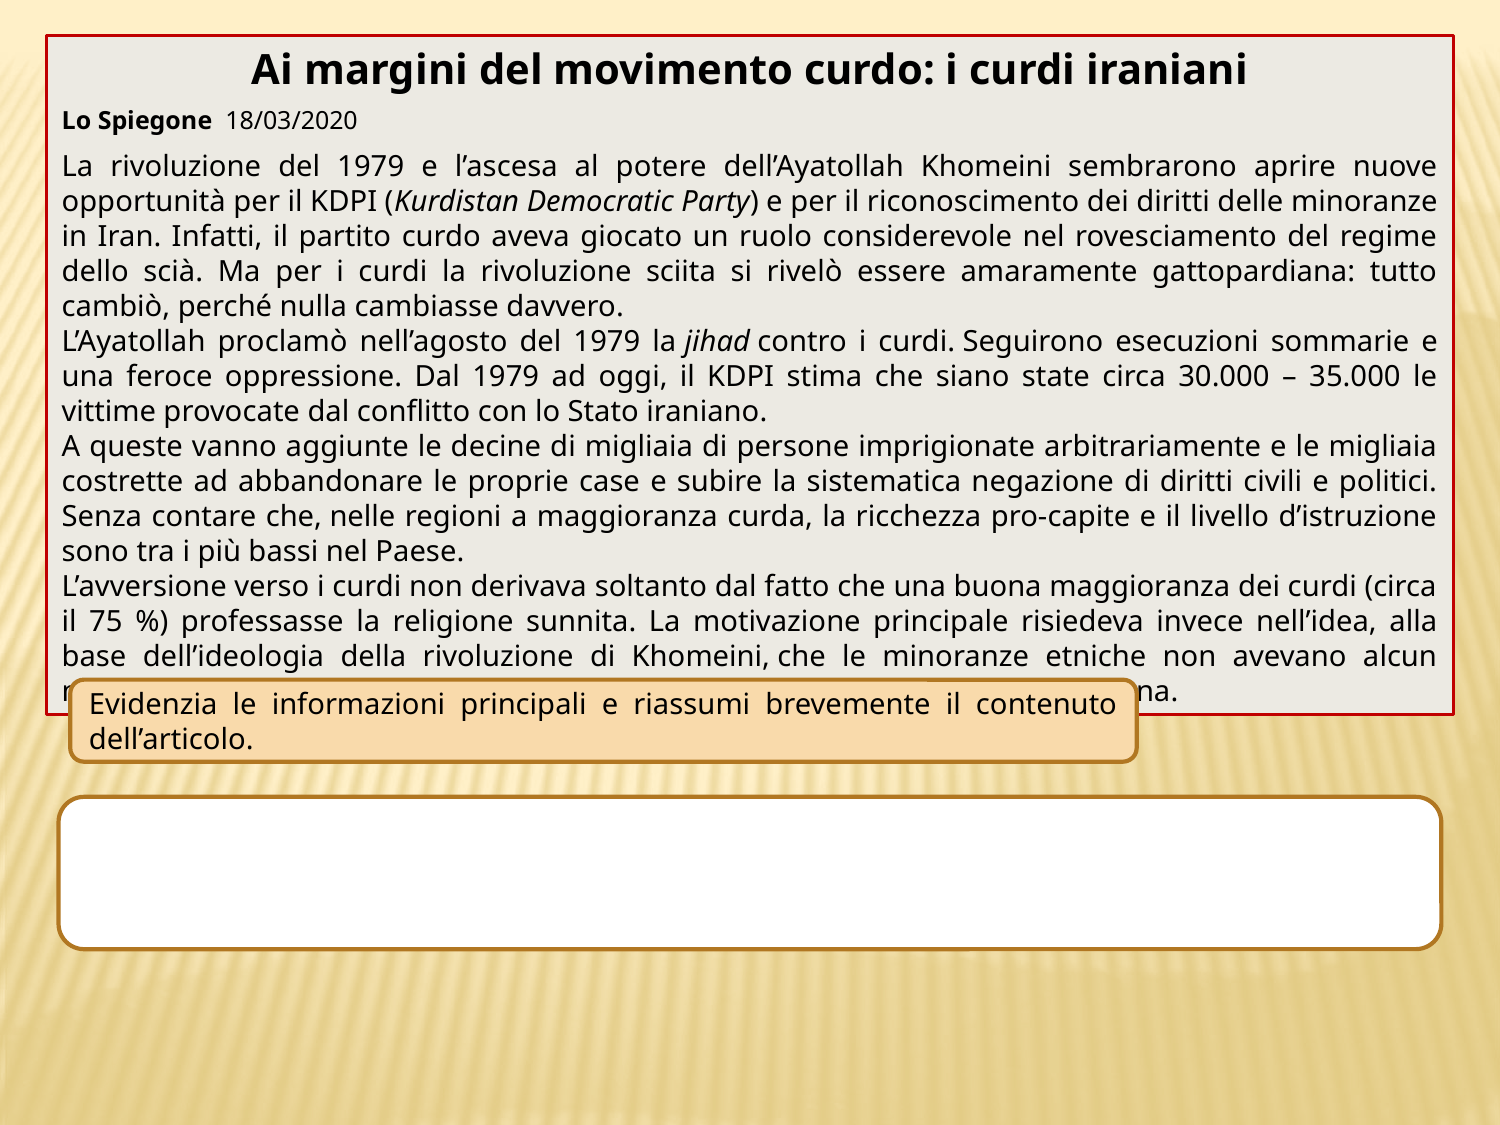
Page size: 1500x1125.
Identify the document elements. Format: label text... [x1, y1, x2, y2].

text_box Evidenzia le informazioni principali e riassumi brevemente il contenuto dell’articolo. [68, 677, 1139, 764]
text_box [56, 794, 1444, 952]
text_box Ai margini del movimento curdo: i curdi iraniani Lo Spiegone 18/03/2020 La rivoluzione del 1979 e l’ascesa al potere dell’Ayatollah Khomeini sembrarono aprire nuove opportunità per il KDPI (Kurdistan Democratic Party) e per il riconoscimento dei diritti delle minoranze in Iran. Infatti, il partito curdo aveva giocato un ruolo considerevole nel rovesciamento del regime dello scià. Ma per i curdi la rivoluzione sciita si rivelò essere amaramente gattopardiana: tutto cambiò, perché nulla cambiasse davvero. L’Ayatollah proclamò nell’agosto del 1979 la jihad contro i curdi. Seguirono esecuzioni sommarie e una feroce oppressione. Dal 1979 ad oggi, il KDPI stima che siano state circa 30.000 – 35.000 le vittime provocate dal conflitto con lo Stato iraniano. A queste vanno aggiunte le decine di migliaia di persone imprigionate arbitrariamente e le migliaia costrette ad abbandonare le proprie case e subire la sistematica negazione di diritti civili e politici. Senza contare che, nelle regioni a maggioranza curda, la ricchezza pro-capite e il livello d’istruzione sono tra i più bassi nel Paese. L’avversione verso i curdi non derivava soltanto dal fatto che una buona maggioranza dei curdi (circa il 75 %) professasse la religione sunnita. La motivazione principale risiedeva invece nell’idea, alla base dell’ideologia della rivoluzione di Khomeini, che le minoranze etniche non avevano alcun motivo di esistere poiché fonte di divisione all’interno della comunità musulmana. [46, 35, 1454, 715]
